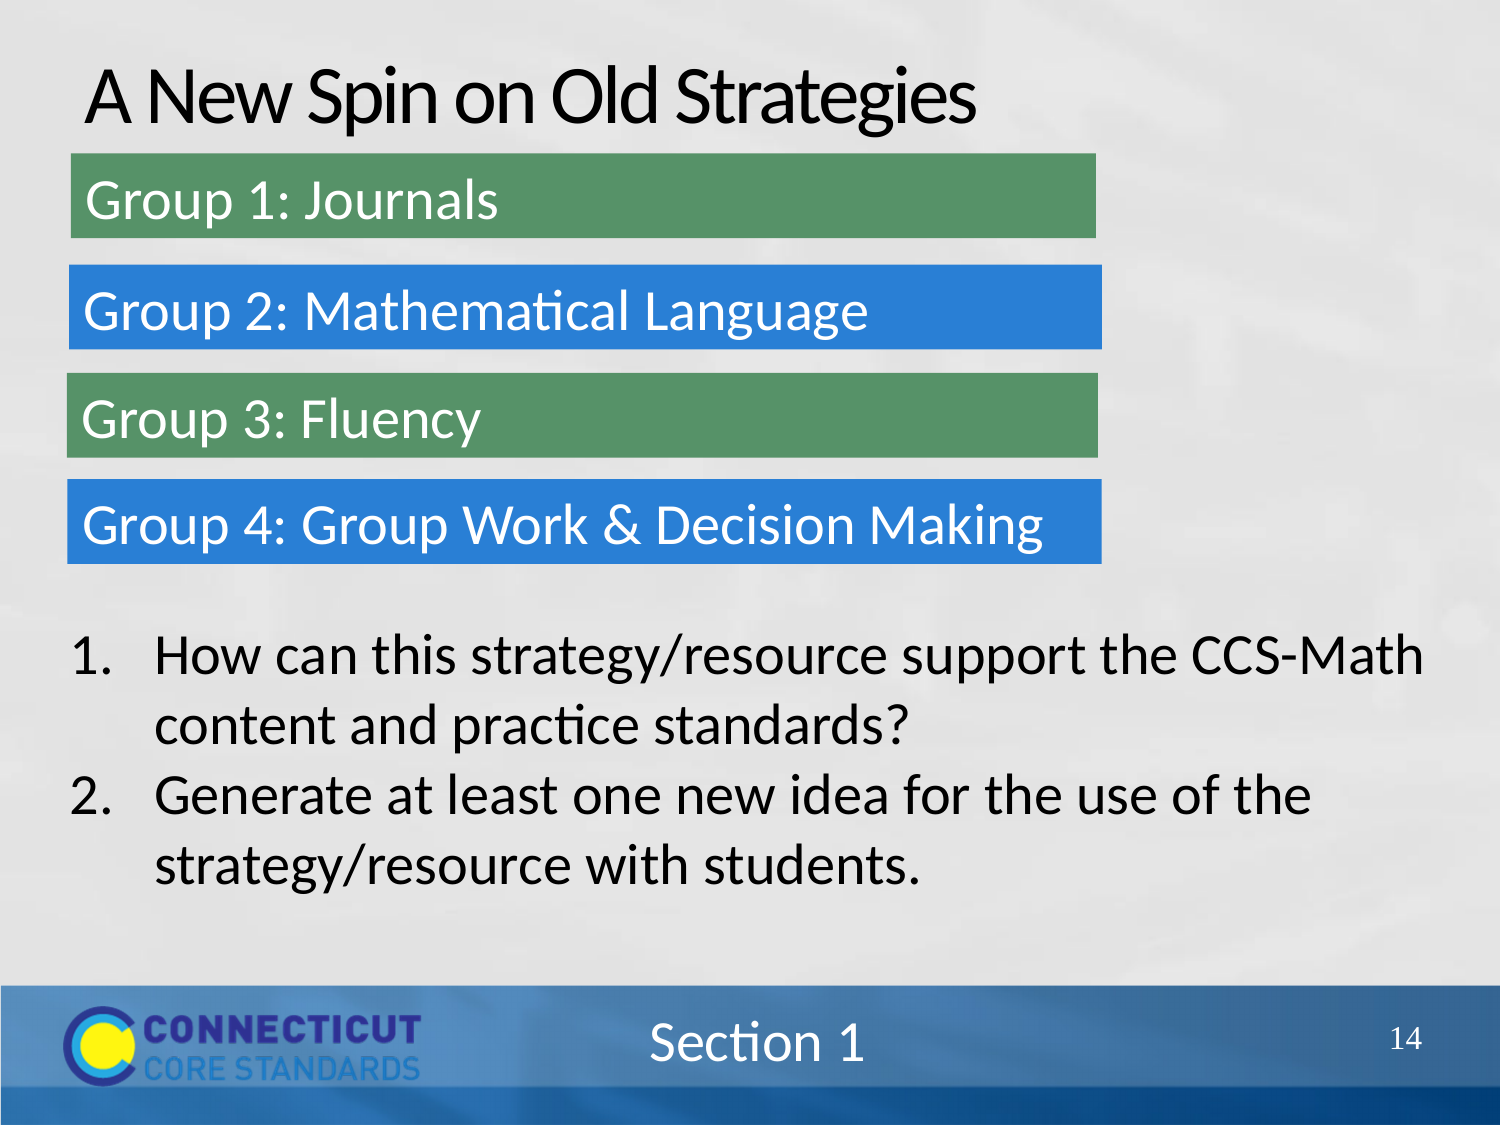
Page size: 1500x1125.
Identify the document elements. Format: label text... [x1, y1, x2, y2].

text_box Group 1: Journals [70, 153, 1096, 239]
text_box Group 3: Fluency [66, 372, 1098, 458]
text_box Group 4: Group Work & Decision Making [67, 479, 1102, 564]
picture [0, 0, 1500, 985]
slide_number 18 [1075, 996, 1438, 1076]
title A New Spin on Old Strategies [62, 37, 1438, 210]
text_box How can this strategy/resource support the CCS-Math content and practice standards? Generate at least one new idea for the use of the strategy/resource with students. [55, 608, 1469, 904]
text_box Group 2: Mathematical Language [69, 264, 1102, 350]
picture [2, 986, 1500, 1125]
